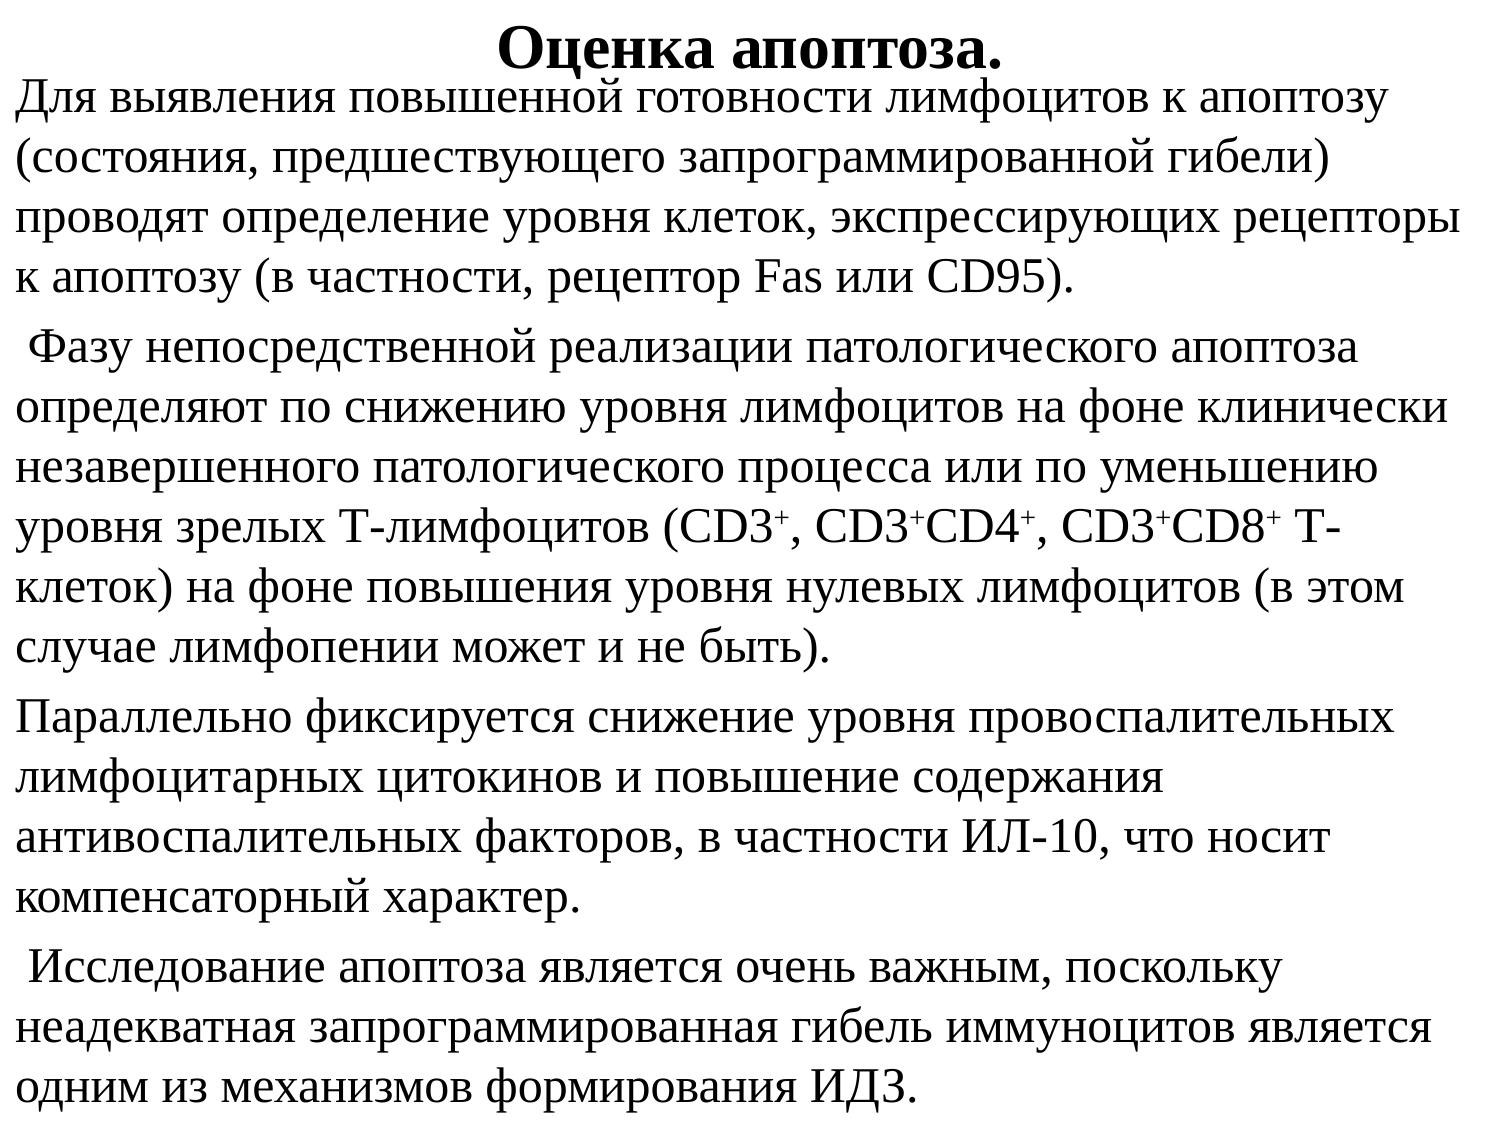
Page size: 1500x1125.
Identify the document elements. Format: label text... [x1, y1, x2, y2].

list Для выявления повышенной готовности лимфоцитов к апоптозу (состояния, предшествующего запрограммированной гибели) проводят определение уровня клеток, экспрессирующих рецепторы к апоптозу (в частности, рецептор Fas или CD95). Фазу непосредственной реализации патологического апоптоза определяют по снижению уровня лимфоцитов на фоне клинически незавершенного патологического процесса или по уменьшению уровня зрелых Т-лимфоцитов (СD3+, СD3+СD4+, СD3+CD8+ Т-клеток) на фоне повышения уровня нулевых лимфоцитов (в этом случае лимфопении может и не быть). Параллельно фиксируется снижение уровня провоспалительных лимфоцитарных цитокинов и повышение содержания антивоспалительных факторов, в частности ИЛ-10, что носит компенсаторный характер. Исследование апоптоза является очень важным, поскольку неадекватная запрограммированная гибель иммуноцитов является одним из механизмов формирования ИДЗ. [0, 54, 1500, 1005]
title Оценка апоптоза. [75, 0, 1425, 54]
